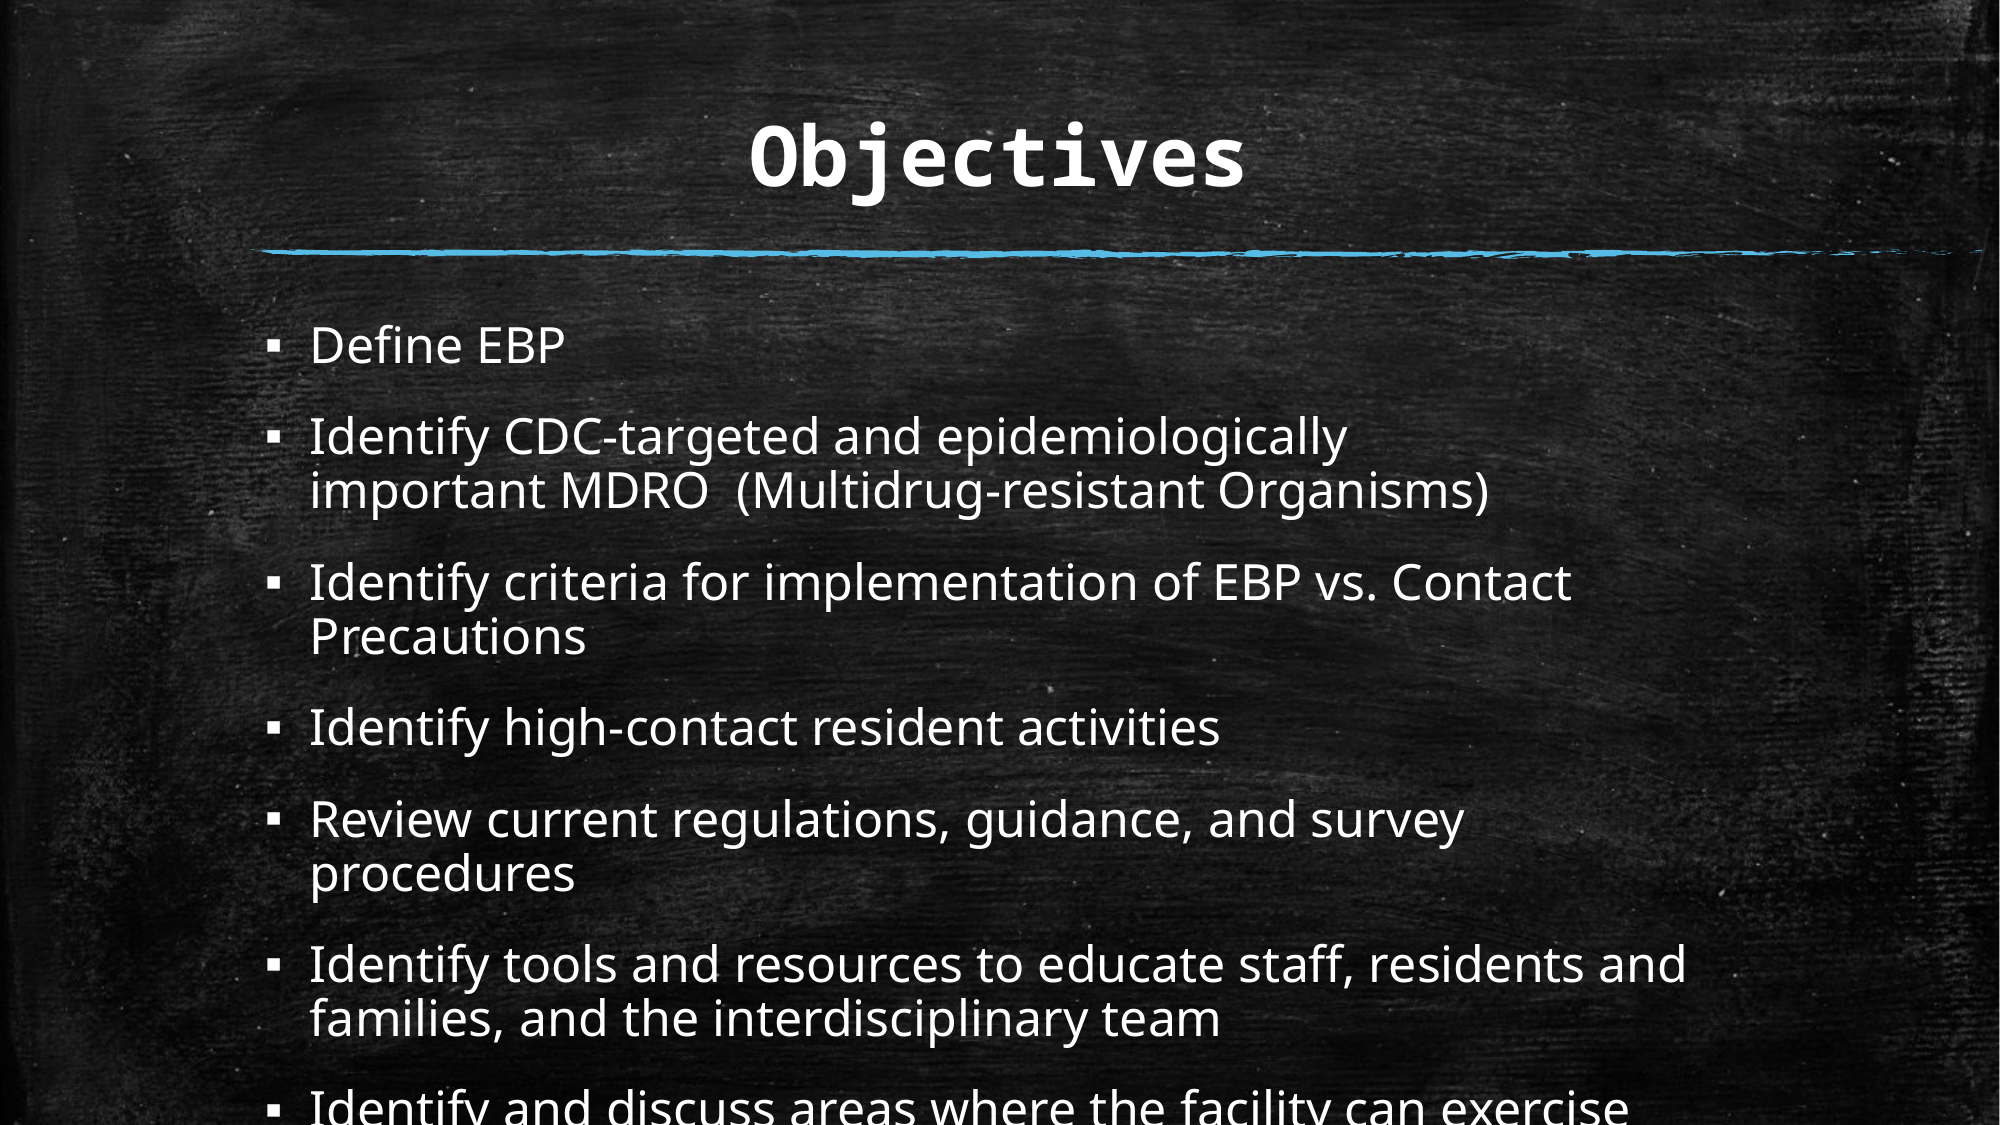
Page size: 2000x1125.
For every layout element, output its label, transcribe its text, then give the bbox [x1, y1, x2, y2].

title Objectives [249, 45, 1750, 213]
list Define EBP Identify CDC-targeted and epidemiologically important MDRO (Multidrug-resistant Organisms) Identify criteria for implementation of EBP vs. Contact Precautions Identify high-contact resident activities Review current regulations, guidance, and survey procedures Identify tools and resources to educate staff, residents and families, and the interdisciplinary team Identify and discuss areas where the facility can exercise discretion within the guidelines of the QSO (Quality Service Organization) [249, 312, 1750, 1013]
